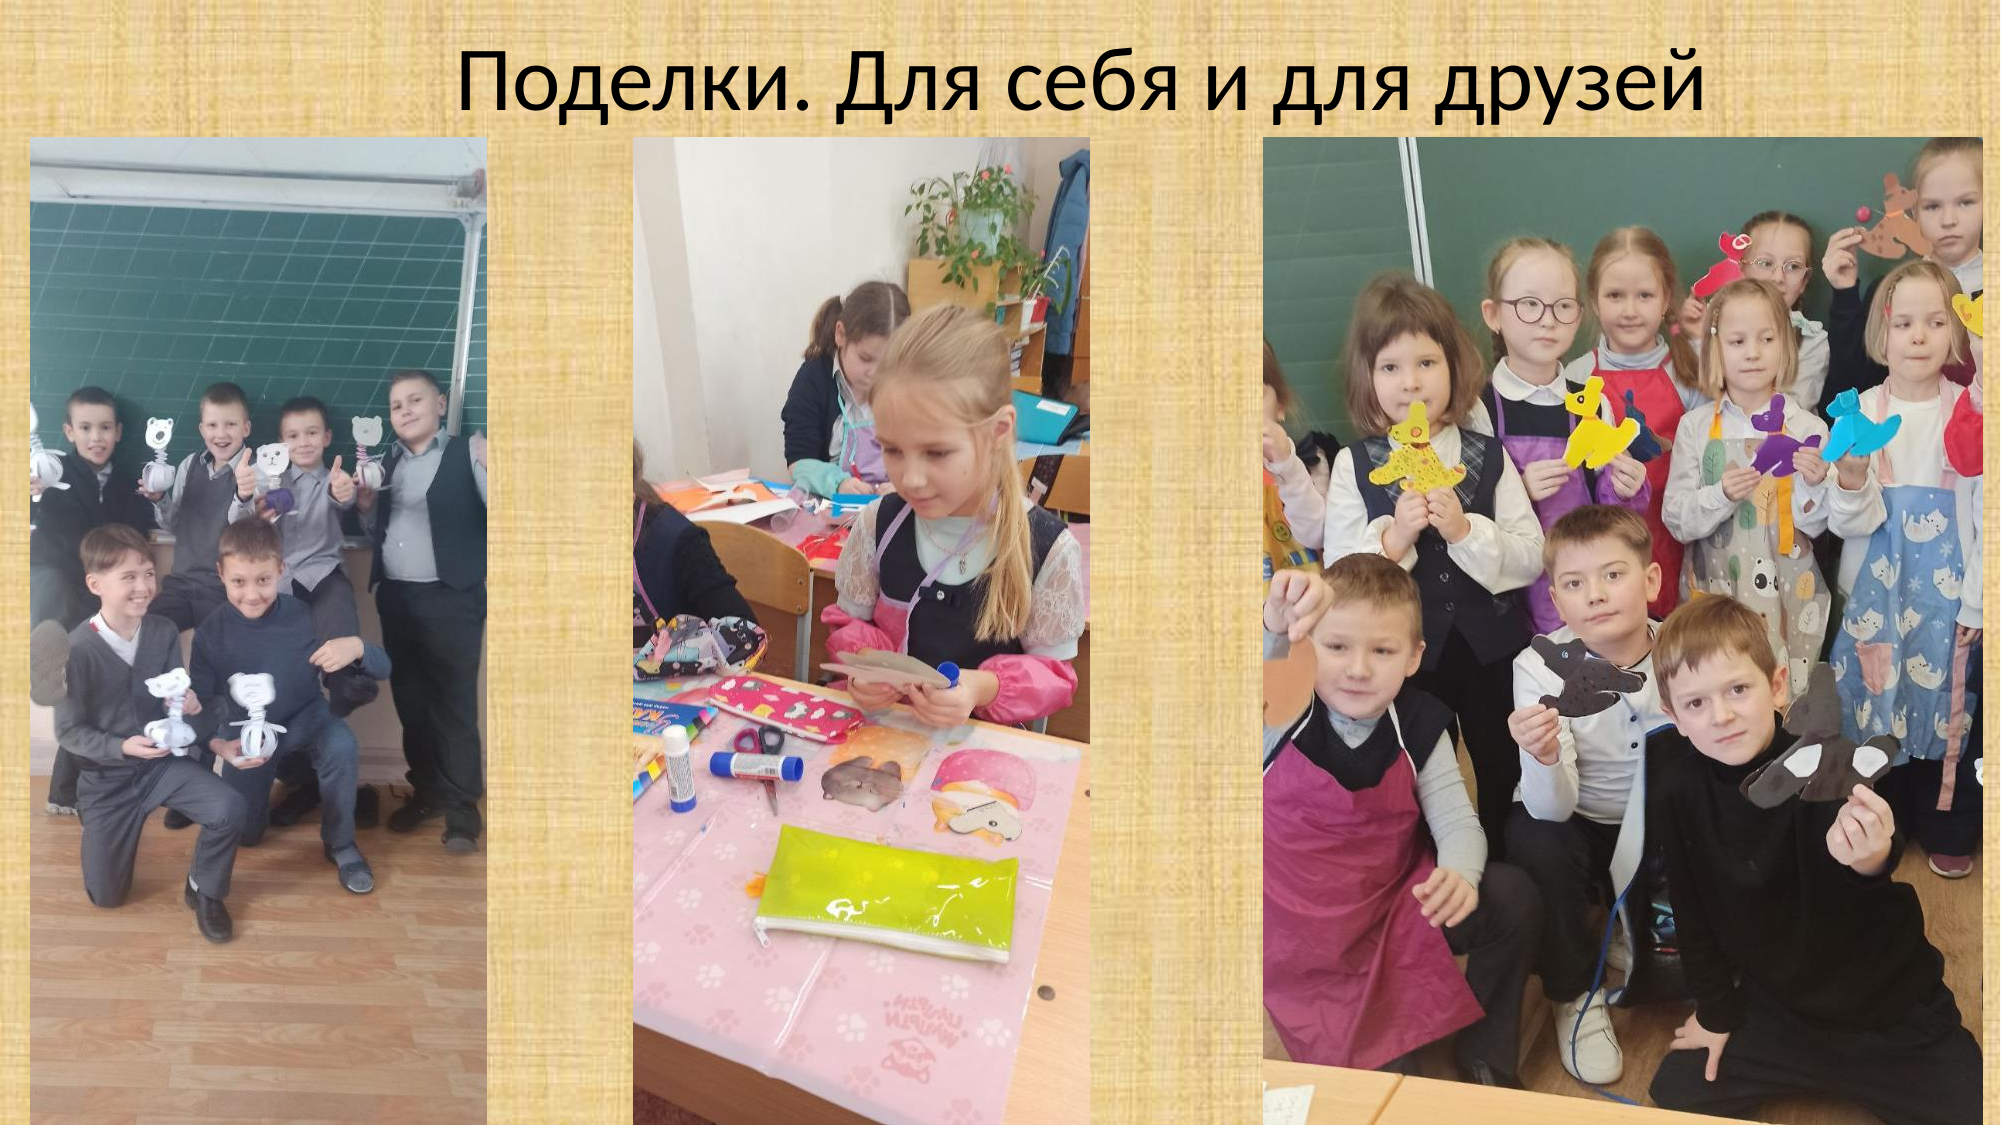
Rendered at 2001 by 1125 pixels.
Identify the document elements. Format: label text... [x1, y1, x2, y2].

picture [0, 0, 2001, 1125]
text_box Поделки. Для себя и для друзей [441, 11, 1726, 136]
